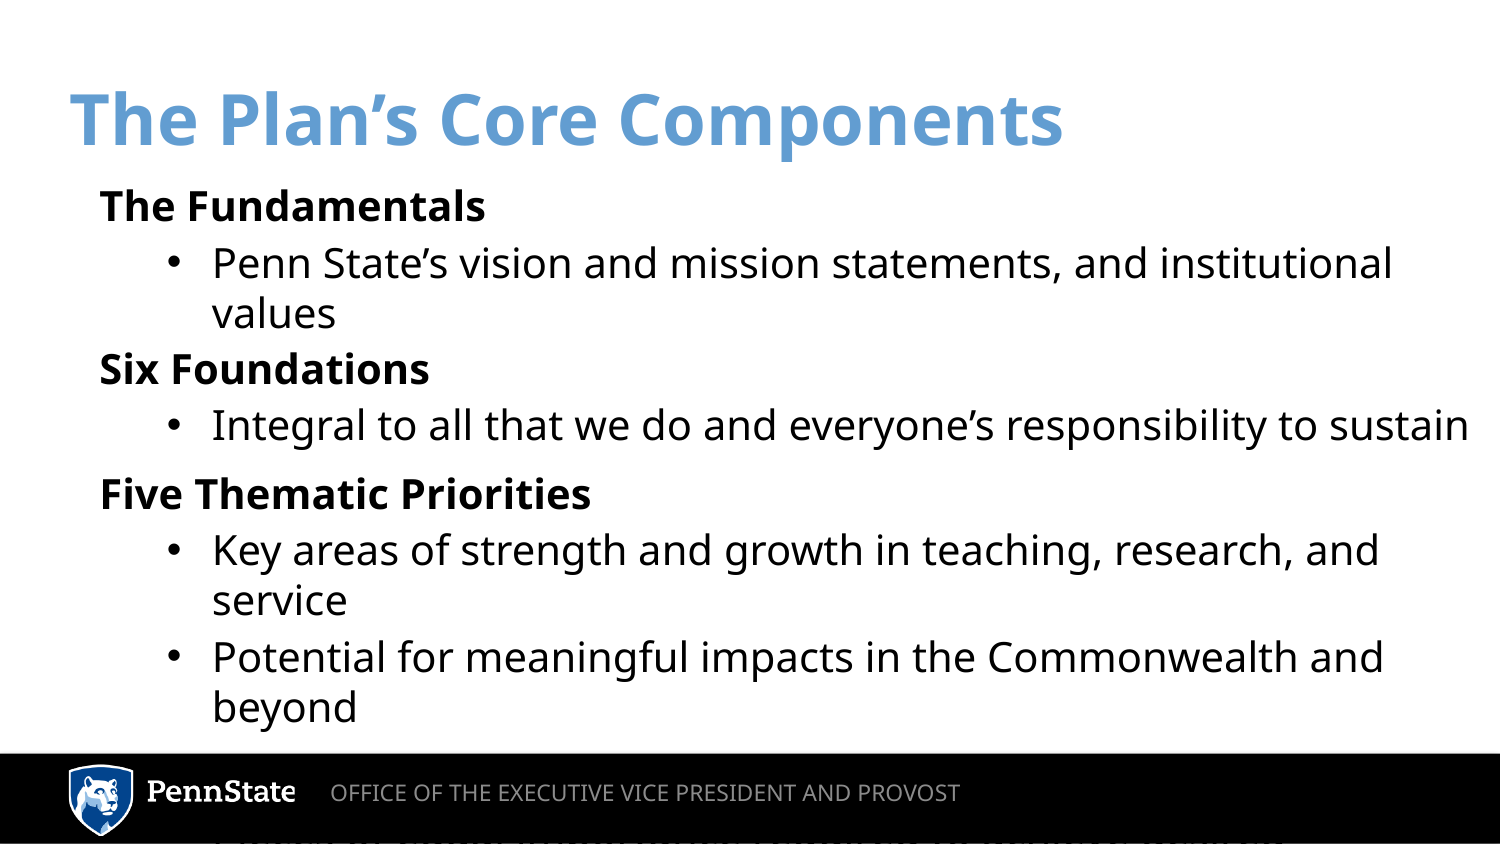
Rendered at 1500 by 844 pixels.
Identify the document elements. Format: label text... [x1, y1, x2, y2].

list The Fundamentals Penn State’s vision and mission statements, and institutional values Six Foundations Integral to all that we do and everyone’s responsibility to sustain Five Thematic Priorities Key areas of strength and growth in teaching, research, and service Potential for meaningful impacts in the Commonwealth and beyond Three Supporting Elements Pieces of equal importance required to achieve desired outcomes [84, 172, 1500, 692]
picture [68, 764, 295, 836]
text_box OFFICE OF THE EXECUTIVE VICE PRESIDENT AND PROVOST [315, 760, 1357, 825]
title The Plan’s Core Components [54, 17, 1486, 308]
